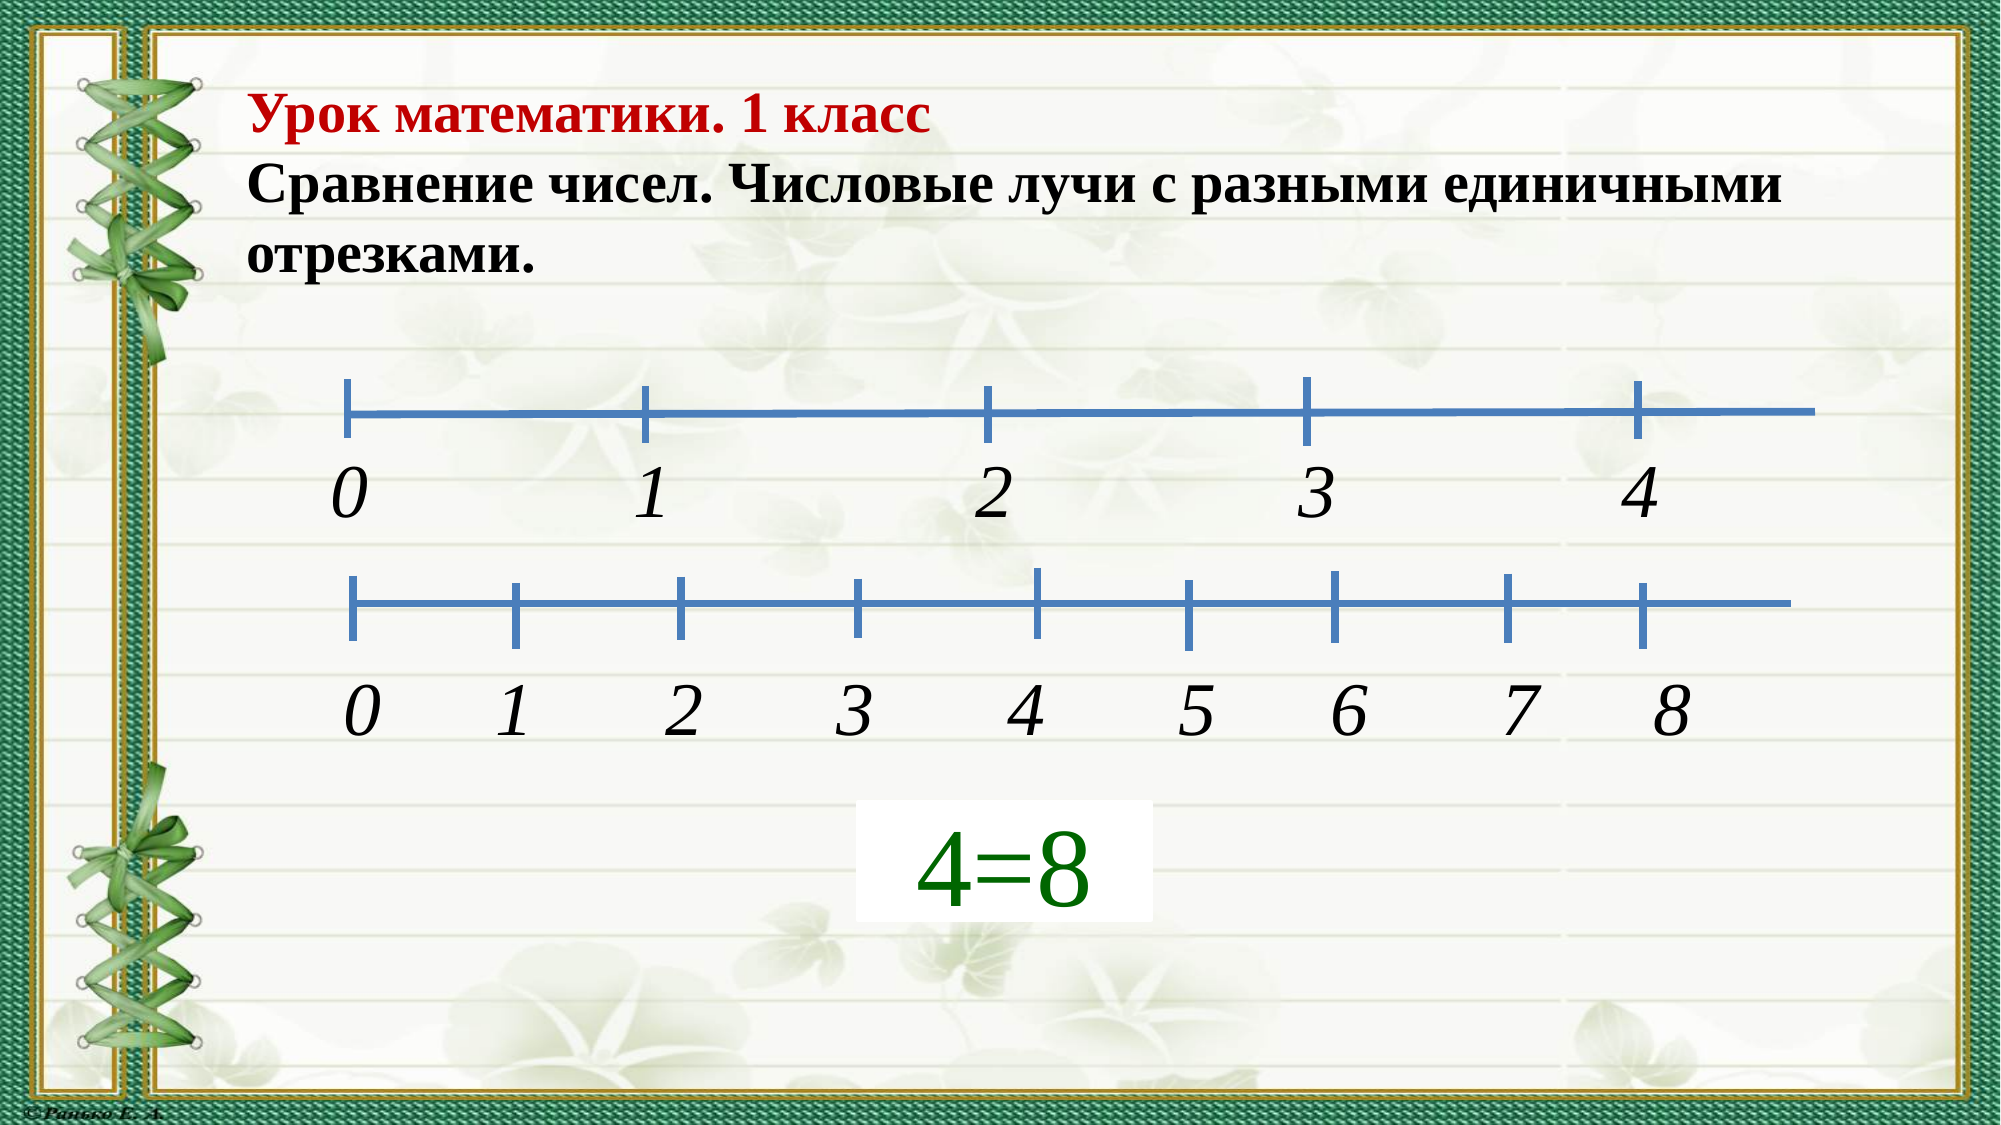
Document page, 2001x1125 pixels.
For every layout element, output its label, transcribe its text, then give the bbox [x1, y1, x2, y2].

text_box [1312, 411, 1633, 415]
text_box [650, 411, 983, 415]
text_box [993, 411, 1302, 415]
text_box 4=8 [856, 800, 1153, 922]
title 0 1 2 3 4 0 1 2 3 4 5 6 7 8 [267, 292, 1721, 1125]
text_box Урок математики. 1 класс Сравнение чисел. Числовые лучи с разными единичными отрезками. [232, 66, 1863, 292]
picture [0, 0, 2001, 1125]
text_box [1643, 411, 1816, 415]
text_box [352, 411, 641, 415]
